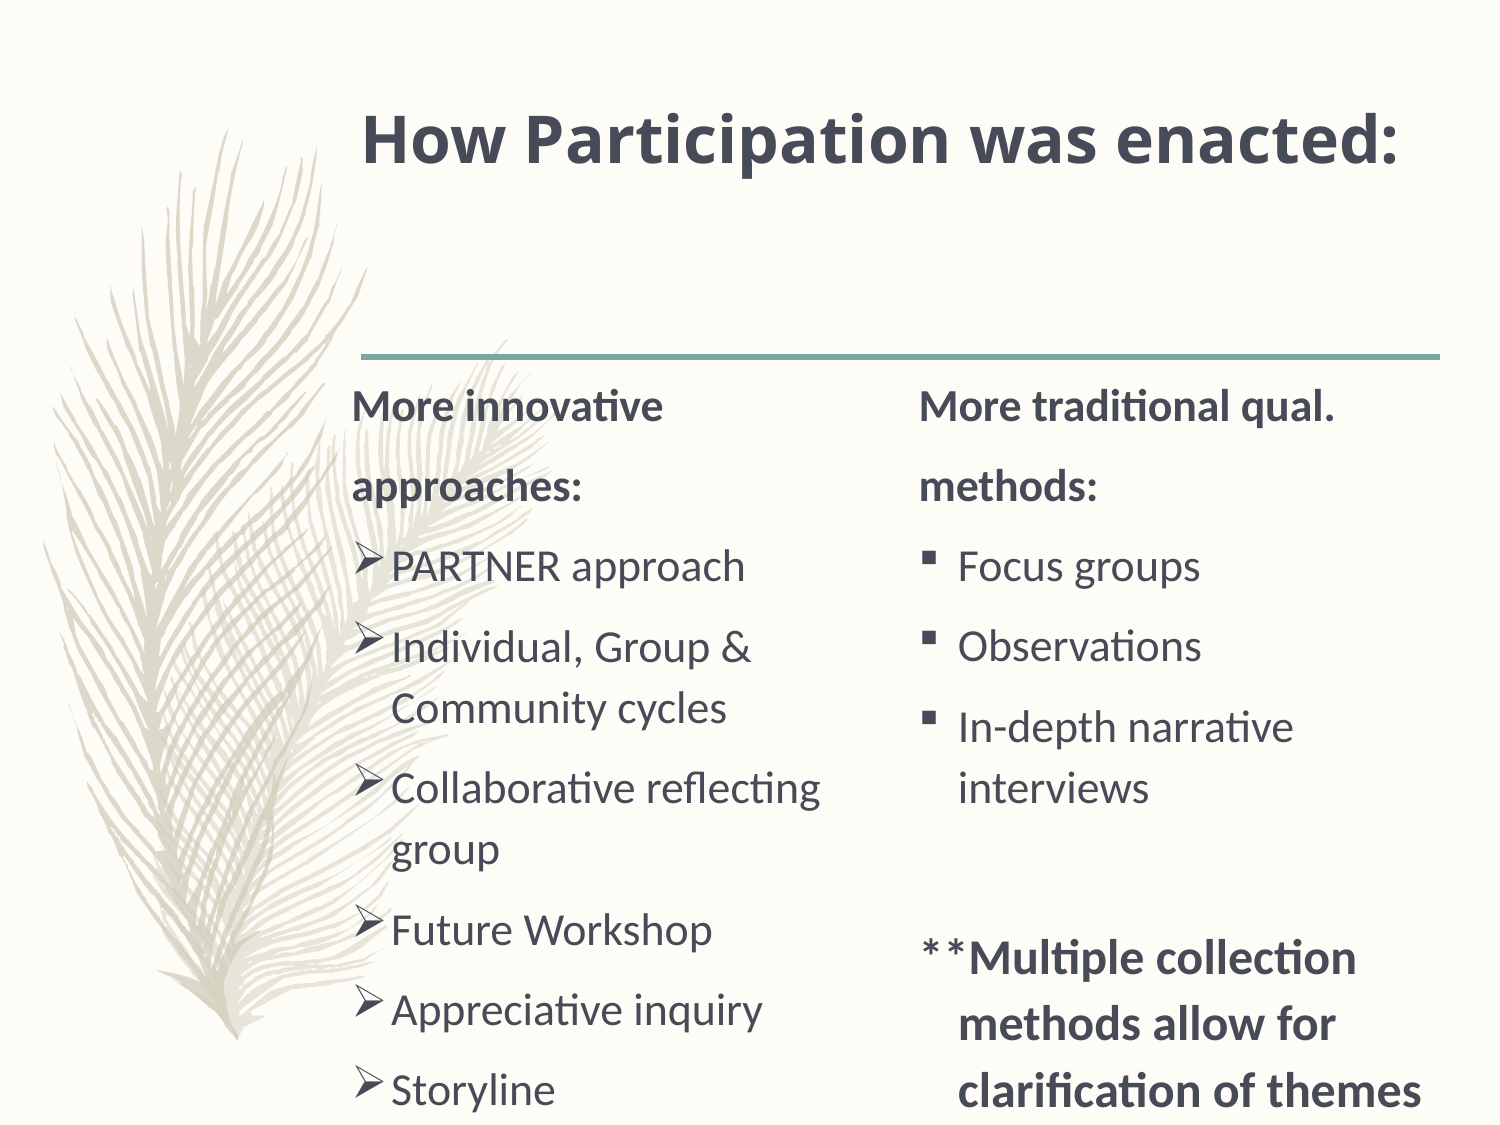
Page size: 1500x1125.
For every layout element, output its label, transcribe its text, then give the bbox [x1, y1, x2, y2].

list More innovative approaches: PARTNER approach Individual, Group & Community cycles Collaborative reflecting group Future Workshop Appreciative inquiry Storyline [336, 361, 903, 1071]
title How Participation was enacted: [345, 93, 1440, 350]
list More traditional qual. methods: Focus groups Observations In-depth narrative interviews **Multiple collection methods allow for clarification of themes [903, 361, 1500, 1125]
